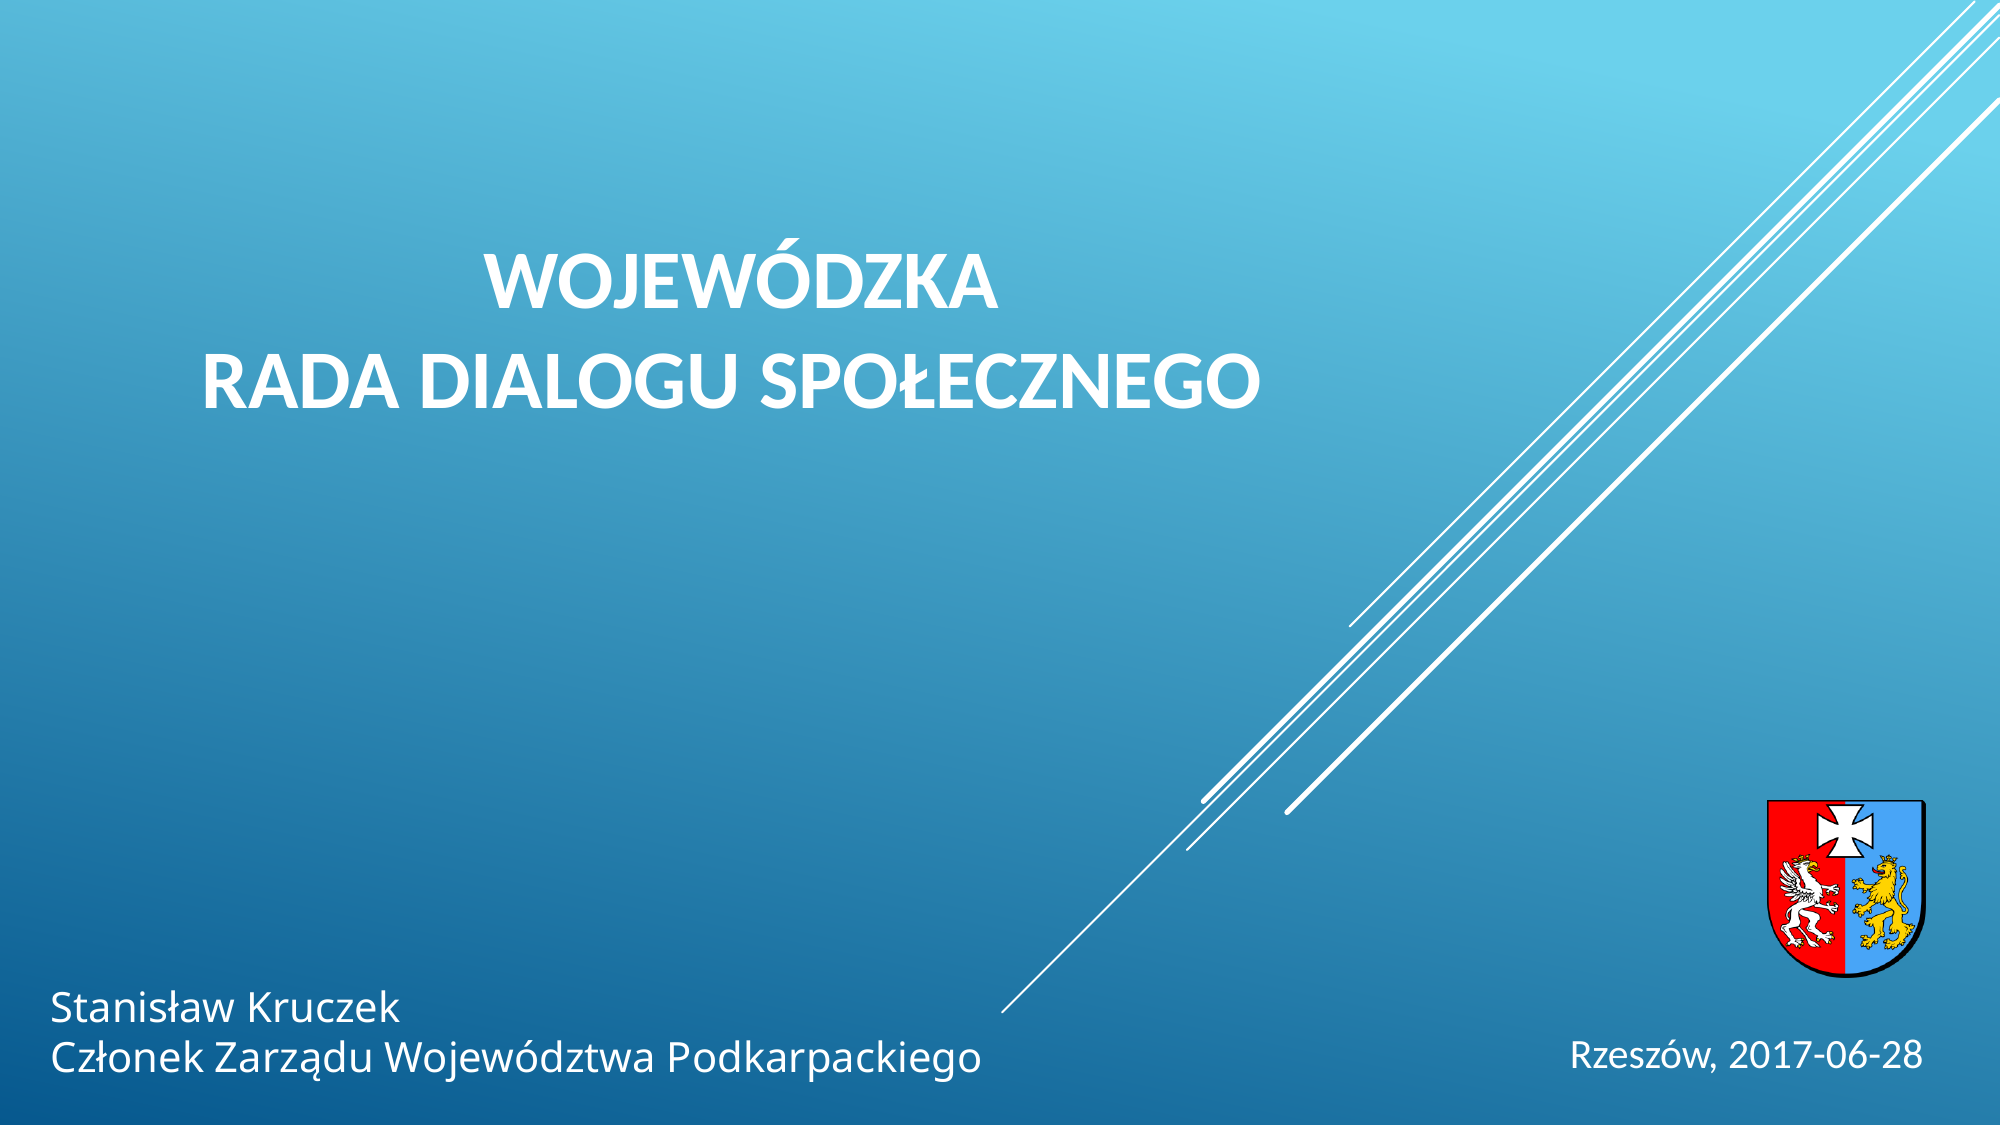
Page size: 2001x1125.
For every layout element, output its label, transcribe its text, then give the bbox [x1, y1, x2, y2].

text_box Stanisław Kruczek Członek Zarządu Województwa Podkarpackiego [36, 973, 1140, 1125]
title WOJEWÓDZKA RADA DIALOGU SPOŁECZNEGO [94, 201, 1389, 433]
picture [1766, 800, 1926, 978]
subtitle Rzeszów, 2017-06-28 [1554, 1019, 1941, 1095]
